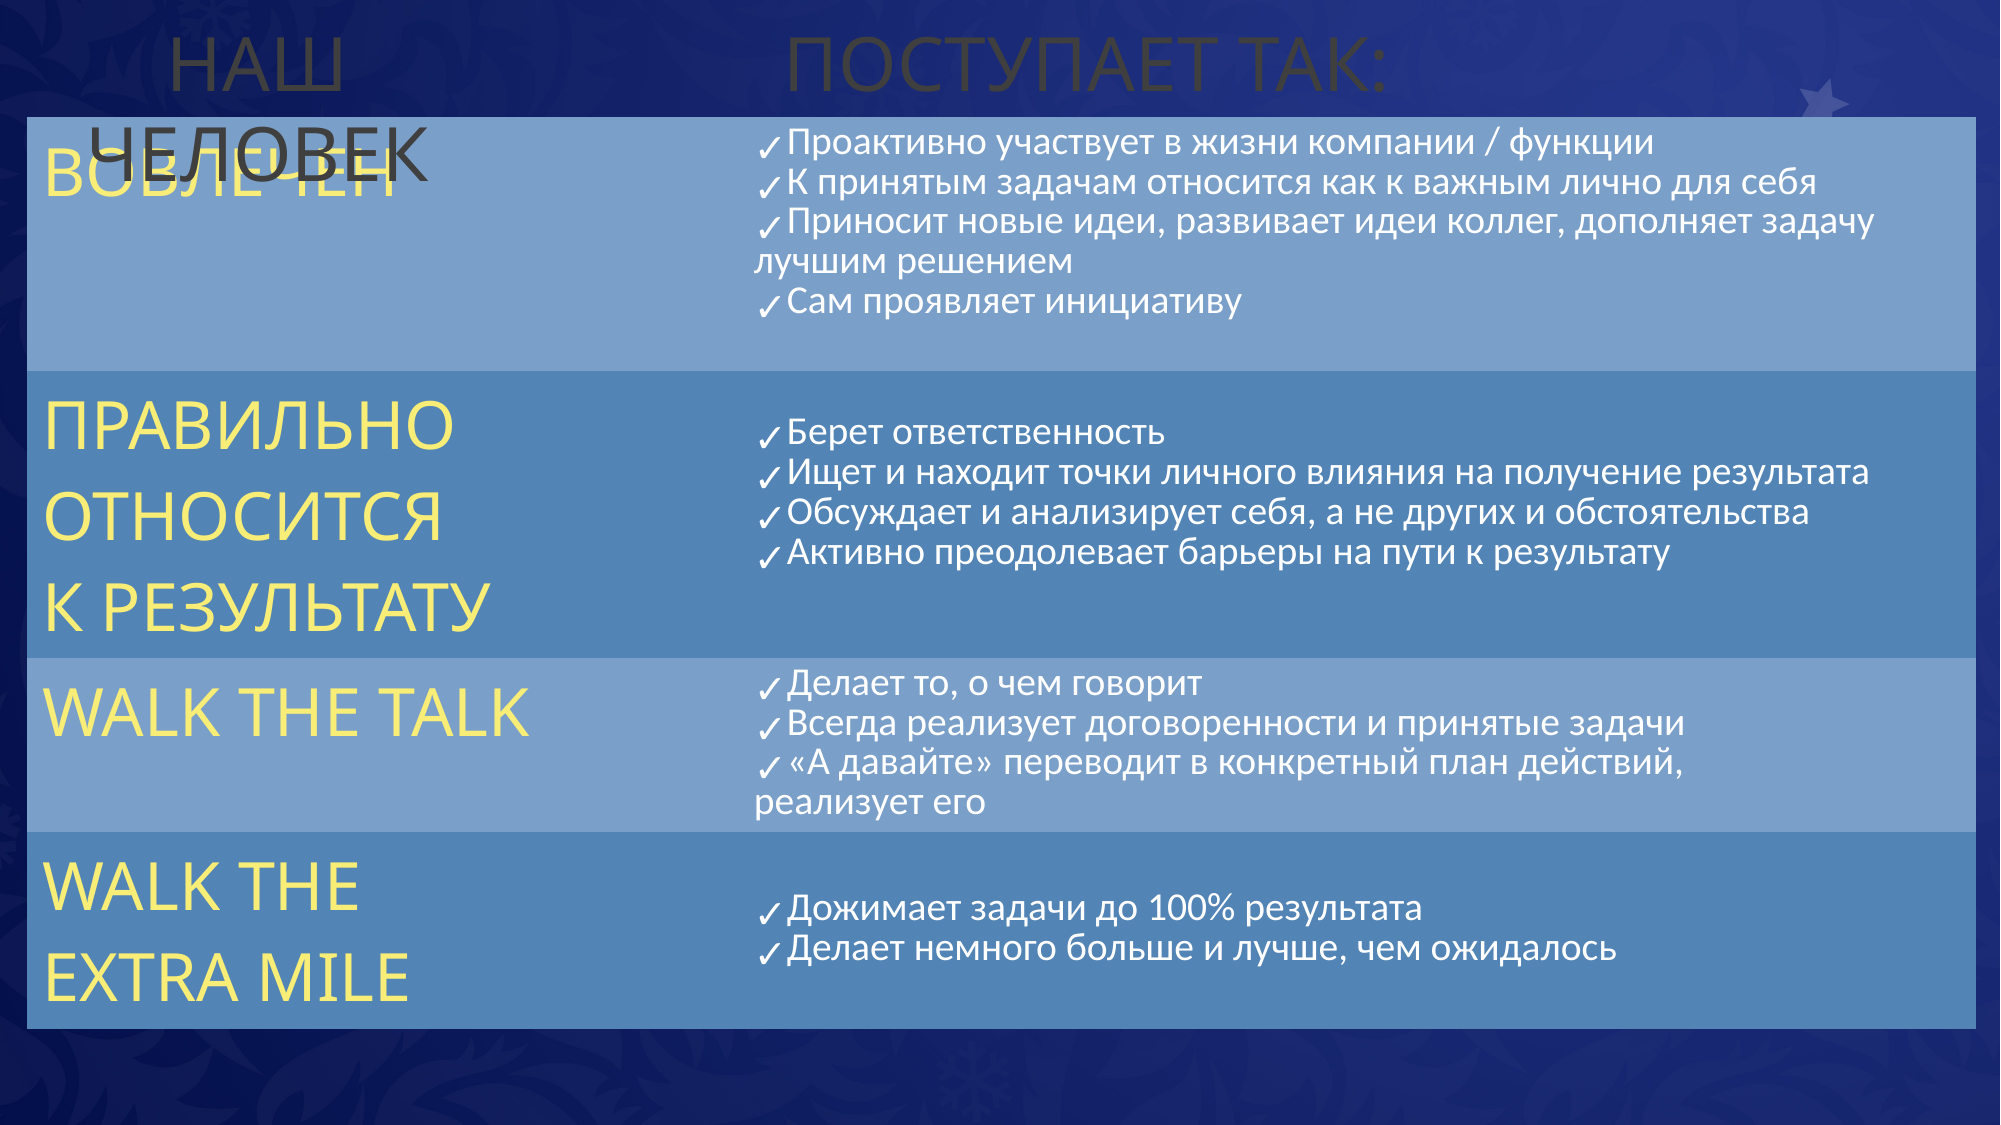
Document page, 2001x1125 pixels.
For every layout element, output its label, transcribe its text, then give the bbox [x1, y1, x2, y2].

text_box ПОСТУПАЕТ ТАК: [768, 8, 1837, 118]
table_cell ПРАВИЛЬНО ОТНОСИТСЯ К РЕЗУЛЬТАТУ [27, 371, 739, 658]
table_header Проактивно участвует в жизни компании / функции К принятым задачам относится как к важным лично для себя Приносит новые идеи, развивает идеи коллег, дополняет задачу лучшим решением Сам проявляет инициативу [739, 117, 1976, 371]
table_cell WALK THE EXTRA MILE [27, 832, 739, 1029]
table_cell Берет ответственность Ищет и находит точки личного влияния на получение результата Обсуждает и анализирует себя, а не других и обстоятельства Активно преодолевает барьеры на пути к результату [739, 371, 1976, 658]
table_cell WALK THE TALK [27, 658, 739, 832]
table_header ВОВЛЕЧЕН [27, 117, 739, 371]
table_cell Делает то, о чем говорит Всегда реализует договоренности и принятые задачи «А давайте» переводит в конкретный план действий, реализует его [739, 658, 1976, 832]
text_box НАШ ЧЕЛОВЕК [27, 8, 488, 115]
table_cell Дожимает задачи до 100% результата Делает немного больше и лучше, чем ожидалось [739, 832, 1976, 1029]
picture [0, 0, 2000, 1125]
